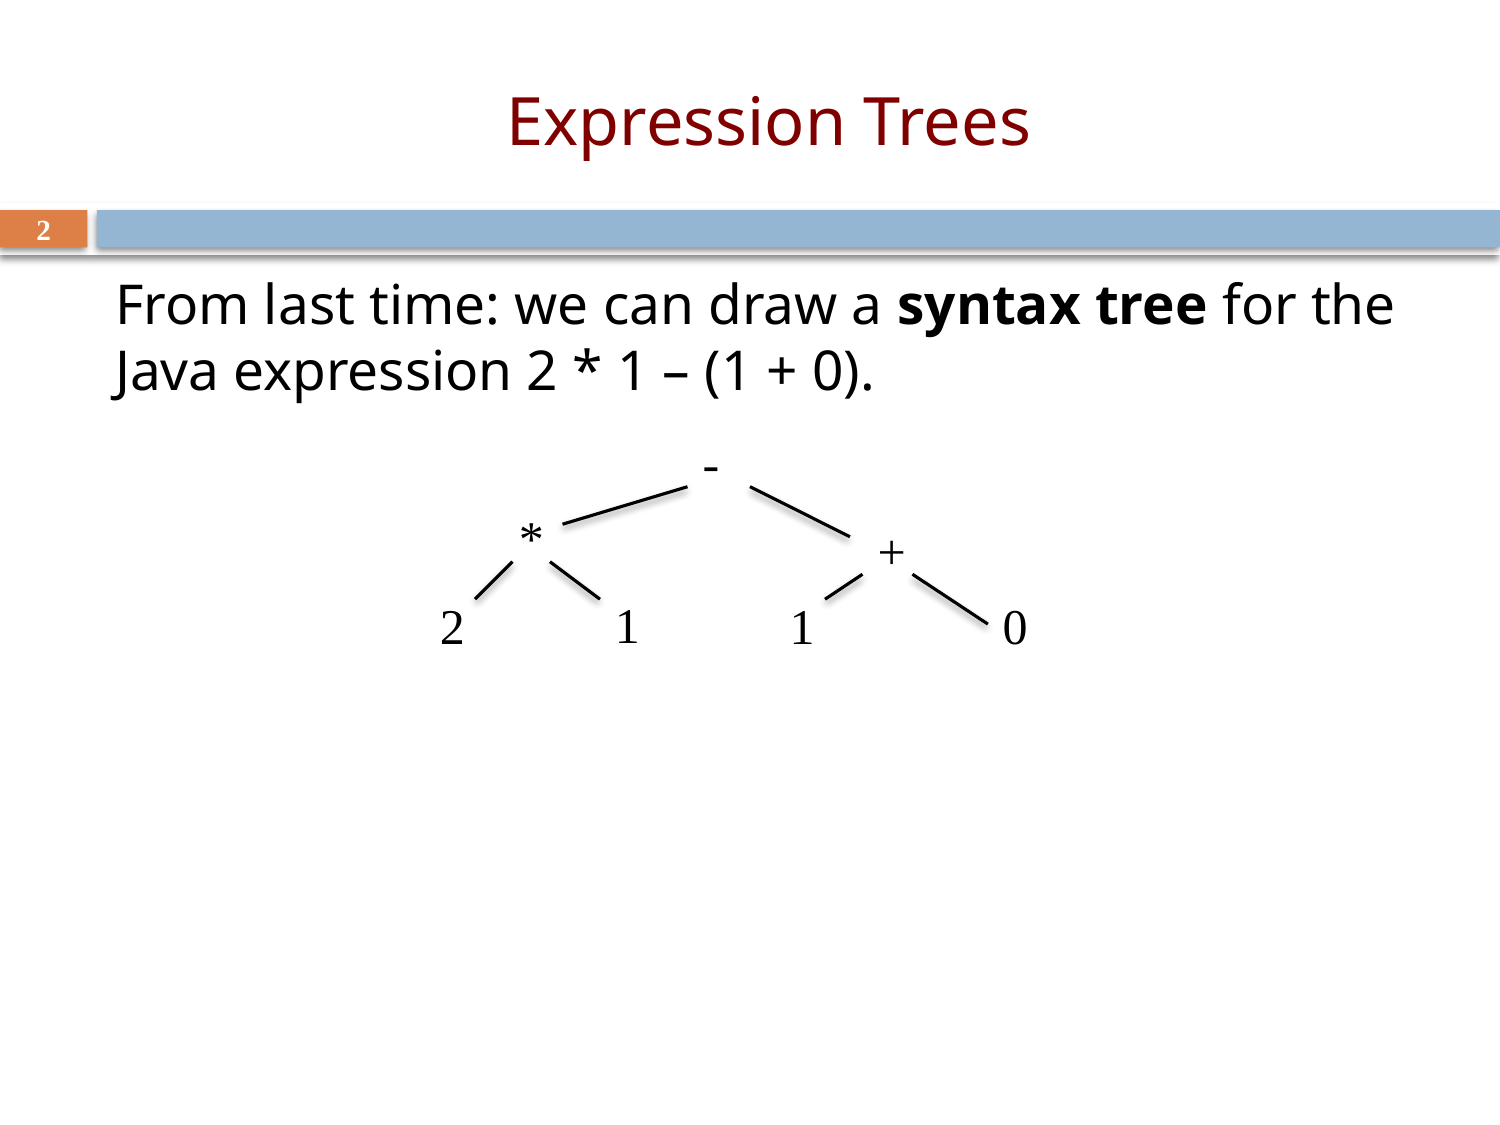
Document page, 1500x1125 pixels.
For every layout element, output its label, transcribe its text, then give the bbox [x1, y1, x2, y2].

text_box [749, 486, 851, 538]
title Expression Trees [100, 37, 1438, 200]
text_box - [687, 424, 735, 499]
text_box 2 [424, 586, 500, 662]
list From last time: we can draw a syntax tree for the Java expression 2 * 1 – (1 + 0). [100, 262, 1438, 425]
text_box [912, 573, 988, 625]
slide_number 2 [0, 208, 88, 249]
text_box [824, 573, 863, 600]
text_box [562, 486, 688, 525]
text_box 1 [599, 586, 675, 661]
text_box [474, 561, 513, 600]
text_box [549, 561, 601, 600]
text_box + [862, 511, 921, 587]
text_box 0 [987, 586, 1043, 662]
text_box * [504, 499, 559, 574]
text_box 1 [774, 586, 850, 662]
